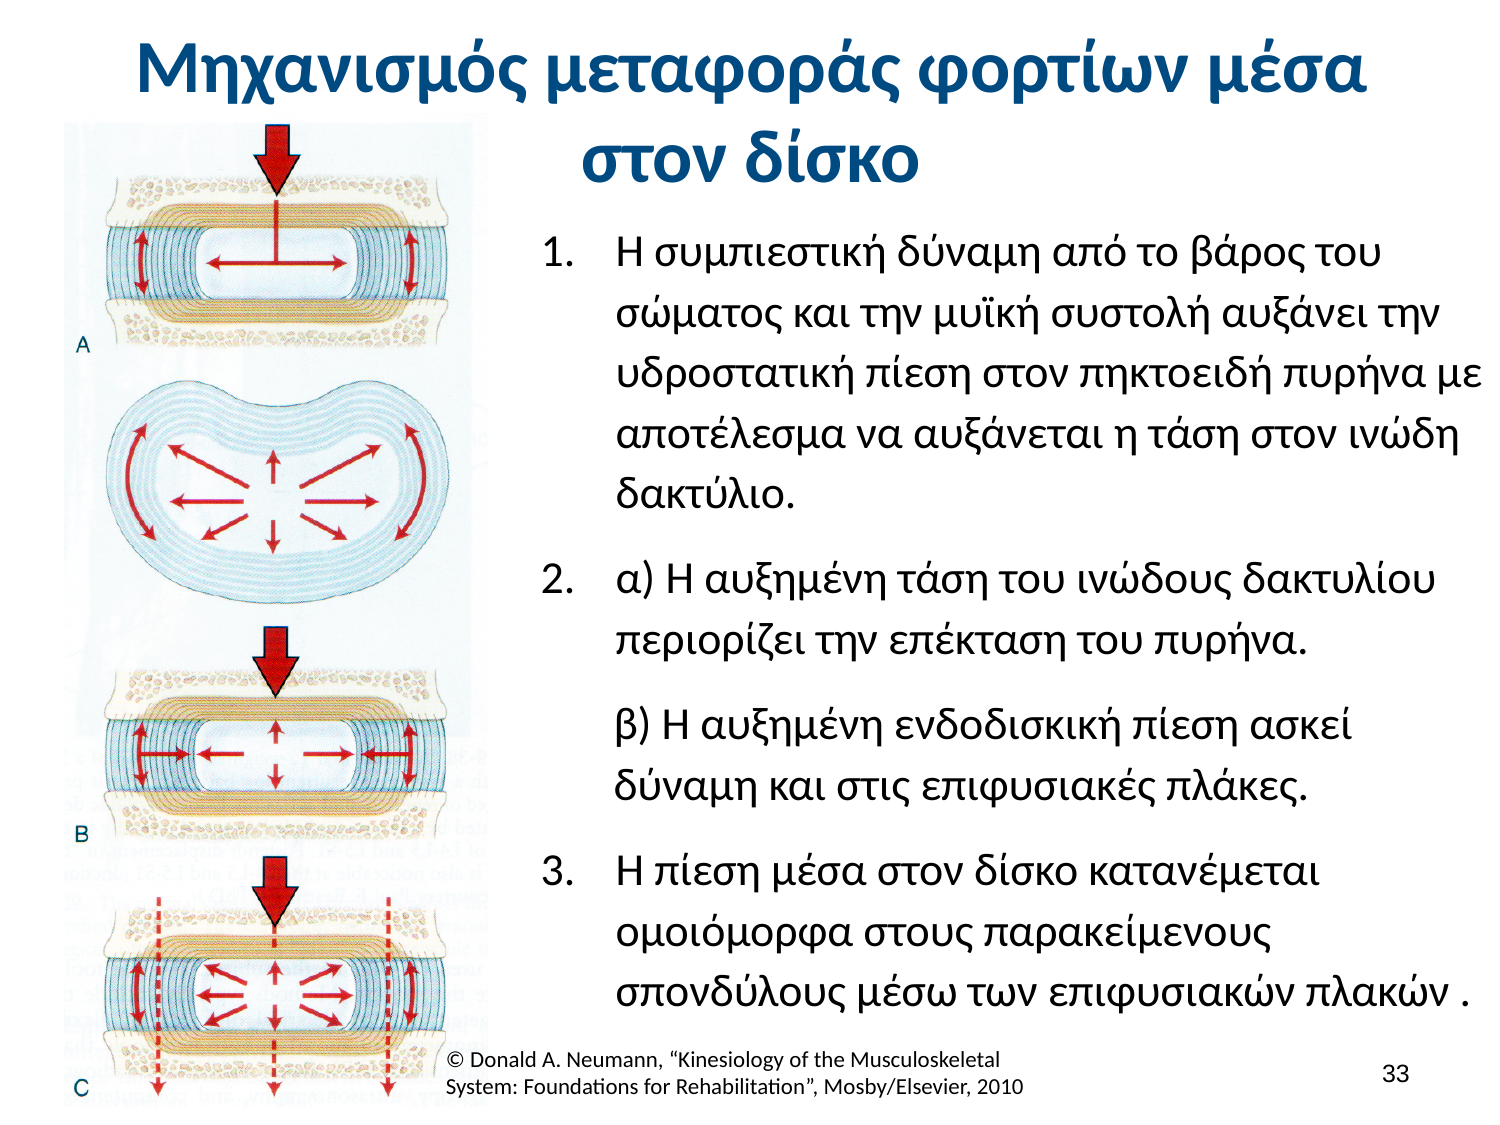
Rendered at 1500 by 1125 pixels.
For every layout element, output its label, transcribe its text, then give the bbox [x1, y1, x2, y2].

slide_number 32 [1093, 1042, 1425, 1103]
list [64, 113, 489, 1107]
title Μηχανισμός μεταφοράς φορτίων μέσα στον δίσκο [76, 19, 1427, 197]
list Η συμπιεστική δύναμη από το βάρος του σώματος και την μυϊκή συστολή αυξάνει την υδροστατική πίεση στον πηκτοειδή πυρήνα με αποτέλεσμα να αυξάνεται η τάση στον ινώδη δακτύλιο. α) Η αυξημένη τάση του ινώδους δακτυλίου περιορίζει την επέκταση του πυρήνα. β) Η αυξημένη ενδοδισκική πίεση ασκεί δύναμη και στις επιφυσιακές πλάκες. Η πίεση μέσα στον δίσκο κατανέμεται ομοιόμορφα στους παρακείμενους σπονδύλους μέσω των επιφυσιακών πλακών . [525, 208, 1500, 1094]
text_box © Donald A. Neumann, “Kinesiology of the Musculoskeletal System: Foundations for Rehabilitation”, Mosby/Elsevier, 2010 [493, 1036, 1093, 1107]
